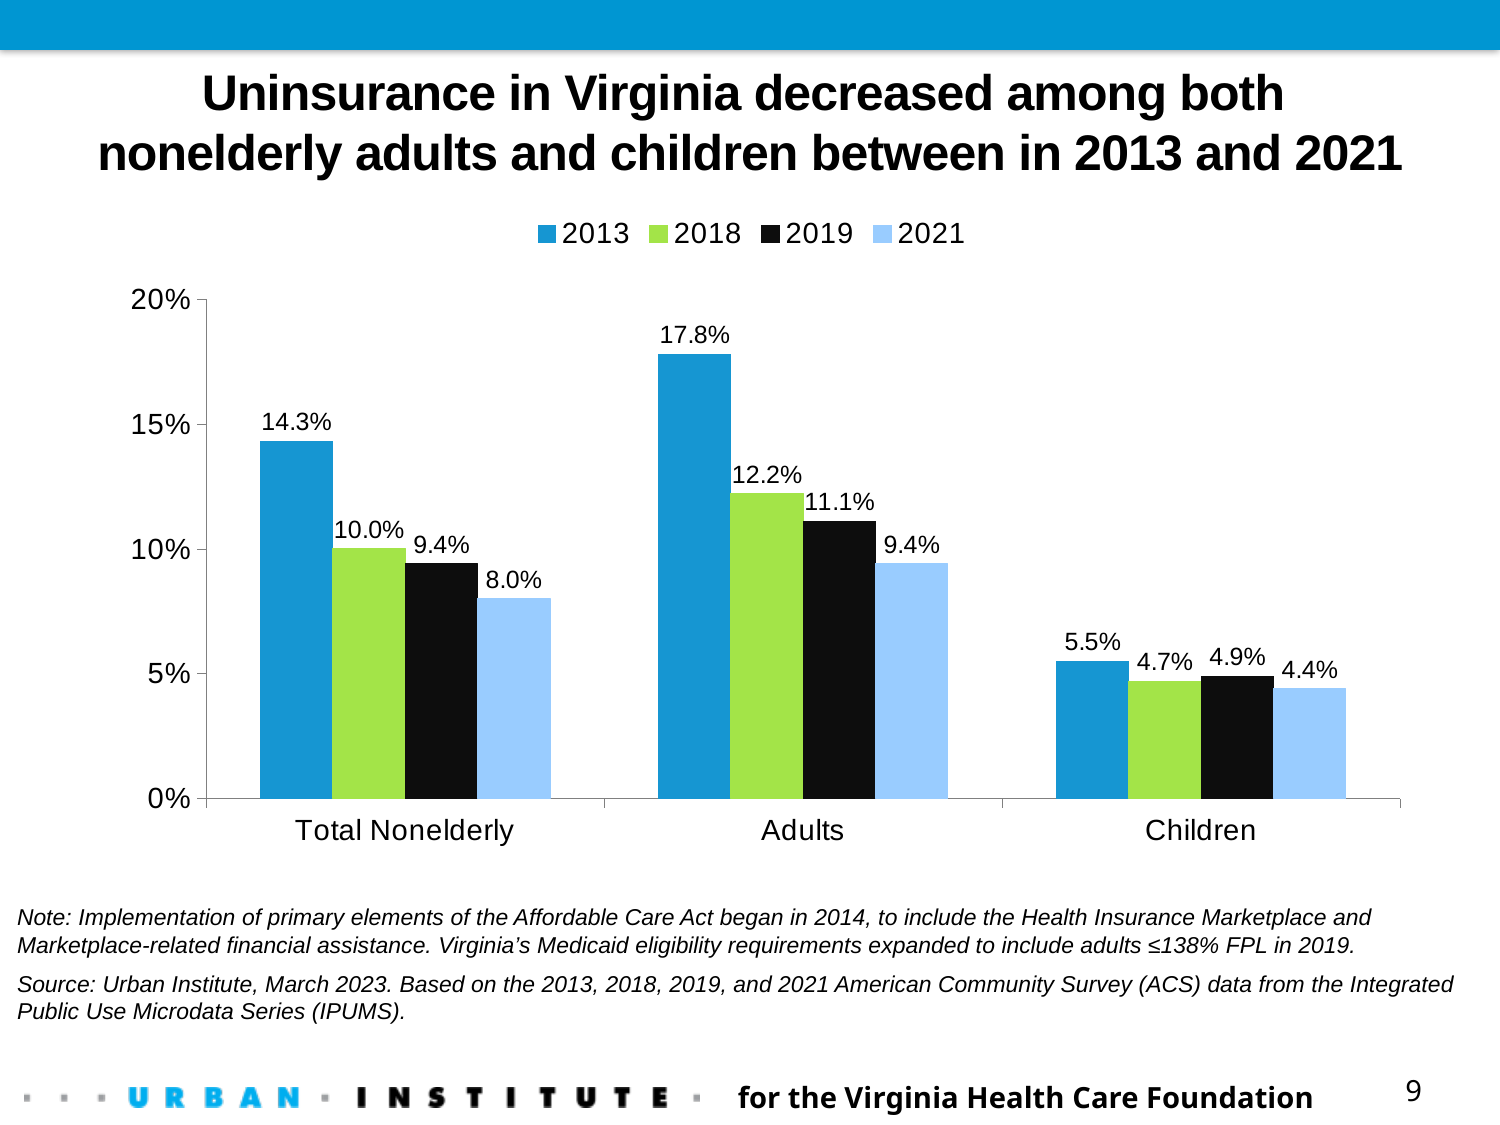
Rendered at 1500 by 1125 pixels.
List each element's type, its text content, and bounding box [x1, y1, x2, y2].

picture [285, 1087, 292, 1097]
picture [140, 1087, 700, 1108]
picture [136, 1087, 141, 1101]
text_box for the Virginia Health Care Foundation [723, 1071, 1450, 1111]
title Uninsurance in Virginia decreased among both nonelderly adults and children between in 2013 and 2021 [75, 60, 1426, 198]
picture [24, 1087, 136, 1108]
chart [68, 200, 1437, 910]
text_box Note: Implementation of primary elements of the Affordable Care Act began in 2014, to include the Health Insurance Marketplace and Marketplace-related financial assistance. Virginia’s Medicaid eligibility requirements expanded to include adults ≤138% FPL in 2019. Source: Urban Institute, March 2023. Based on the 2013, 2018, 2019, and 2021 American Community Survey (ACS) data from the Integrated Public Use Microdata Series (IPUMS). [2, 895, 1500, 1032]
